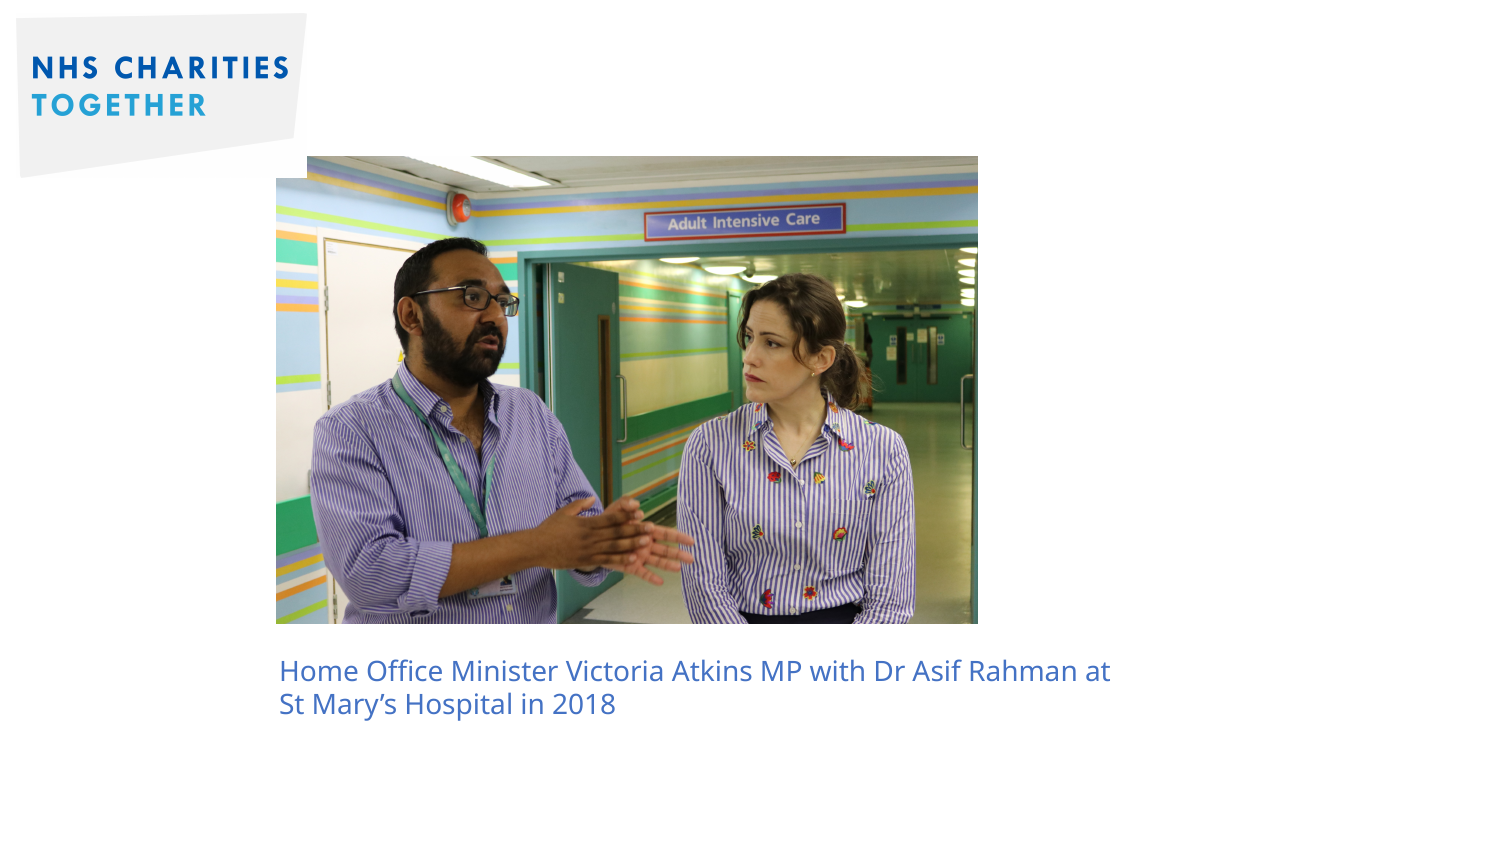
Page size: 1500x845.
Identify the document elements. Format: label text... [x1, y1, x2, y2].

text_box Home Office Minister Victoria Atkins MP with Dr Asif Rahman at St Mary’s Hospital in 2018 [264, 645, 1264, 728]
picture [16, 13, 978, 624]
